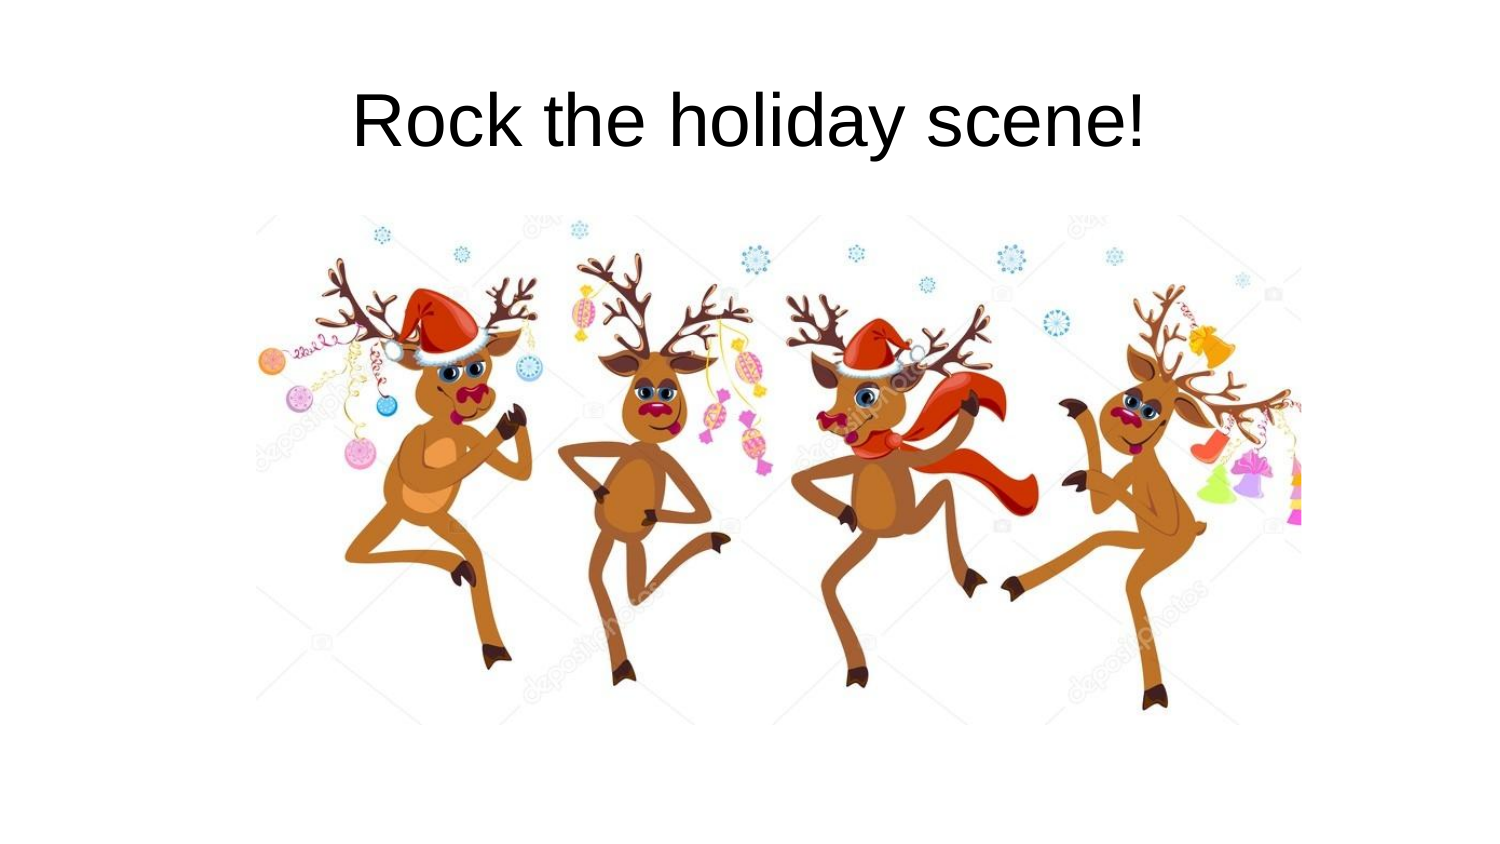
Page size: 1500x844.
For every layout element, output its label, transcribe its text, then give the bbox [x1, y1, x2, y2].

picture [198, 214, 1302, 725]
title Rock the holiday scene! [51, 56, 1449, 151]
